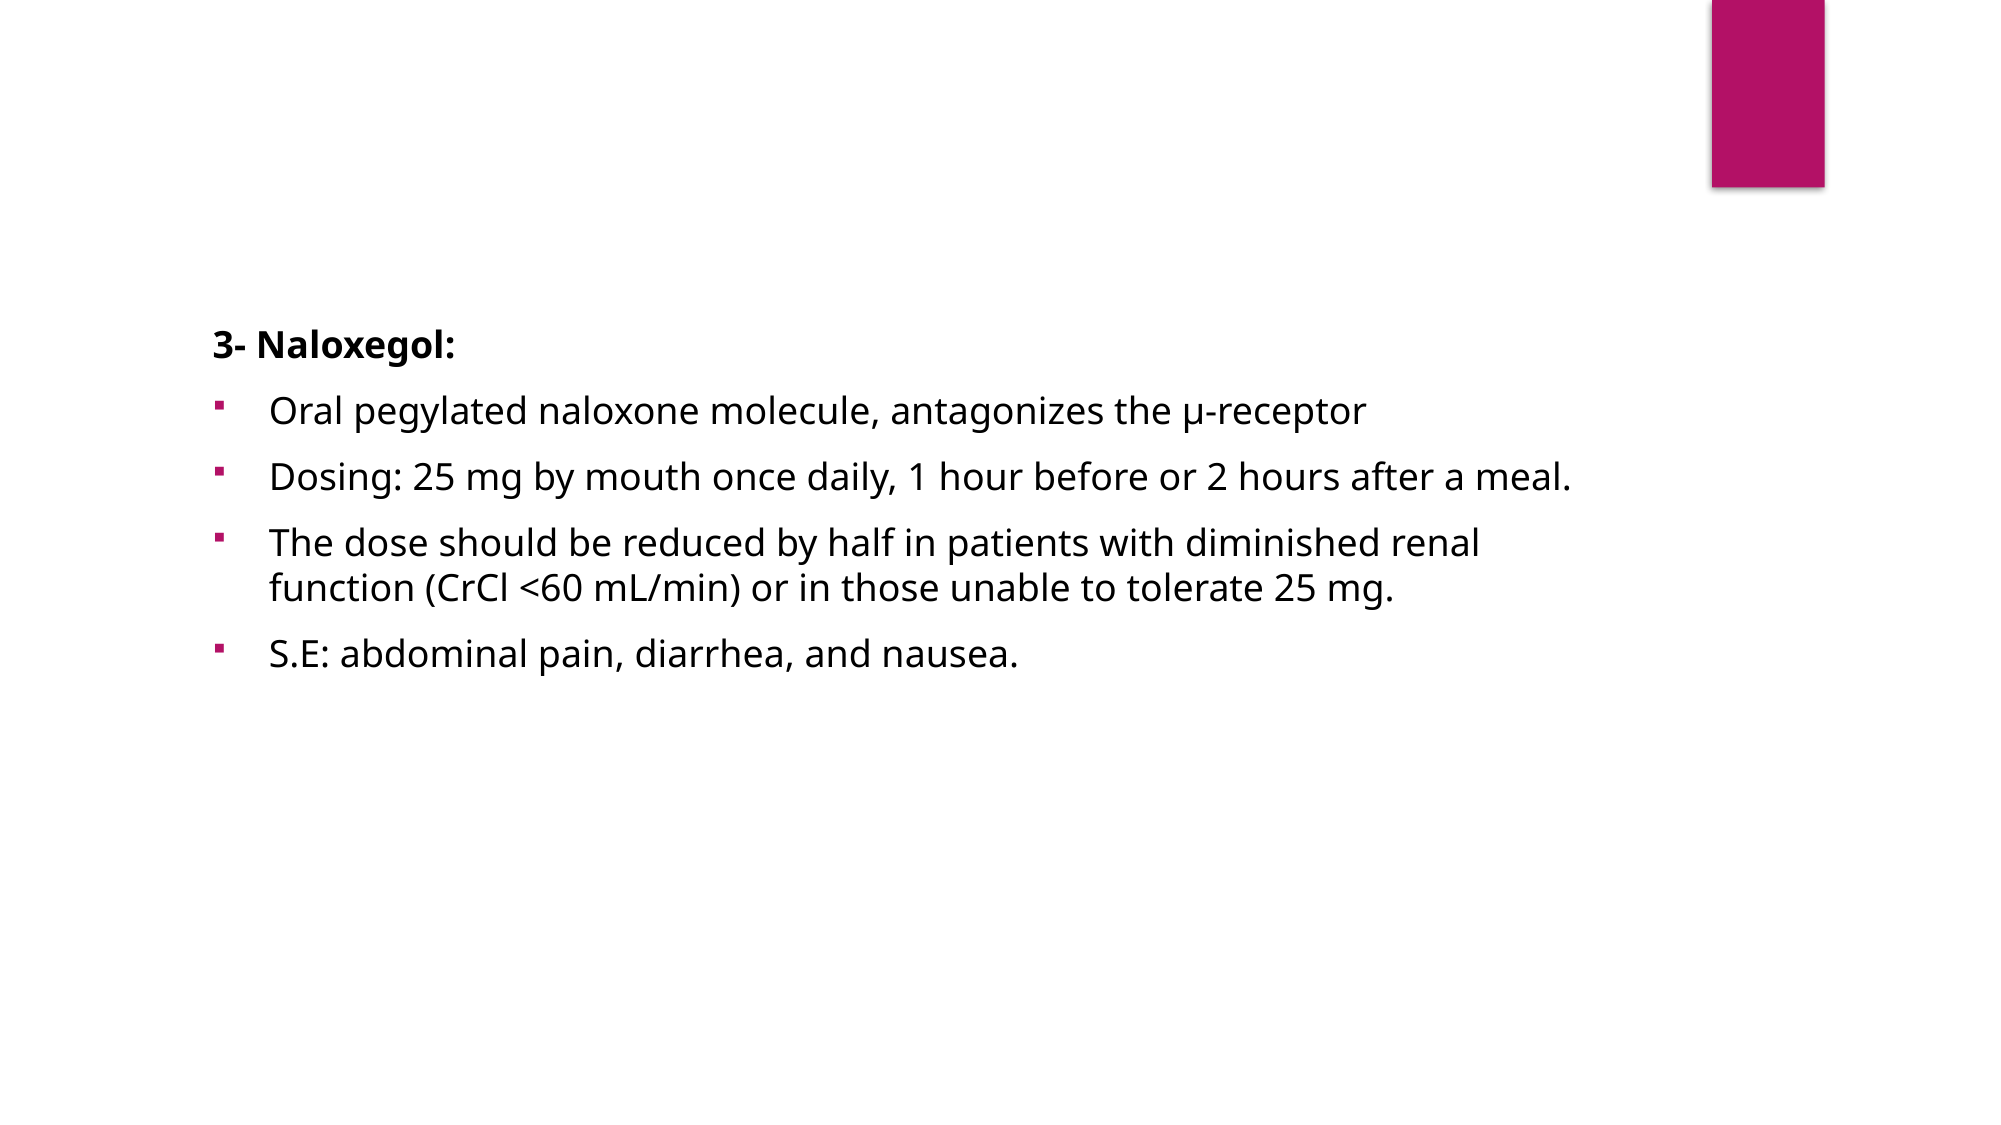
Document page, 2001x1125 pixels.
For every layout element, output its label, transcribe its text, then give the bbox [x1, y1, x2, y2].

list 3- Naloxegol: Oral pegylated naloxone molecule, antagonizes the μ-receptor Dosing: 25 mg by mouth once daily, 1 hour before or 2 hours after a meal. The dose should be reduced by half in patients with diminished renal function (CrCl <60 mL/min) or in those unable to tolerate 25 mg. S.E: abdominal pain, diarrhea, and nausea. [197, 313, 1646, 956]
